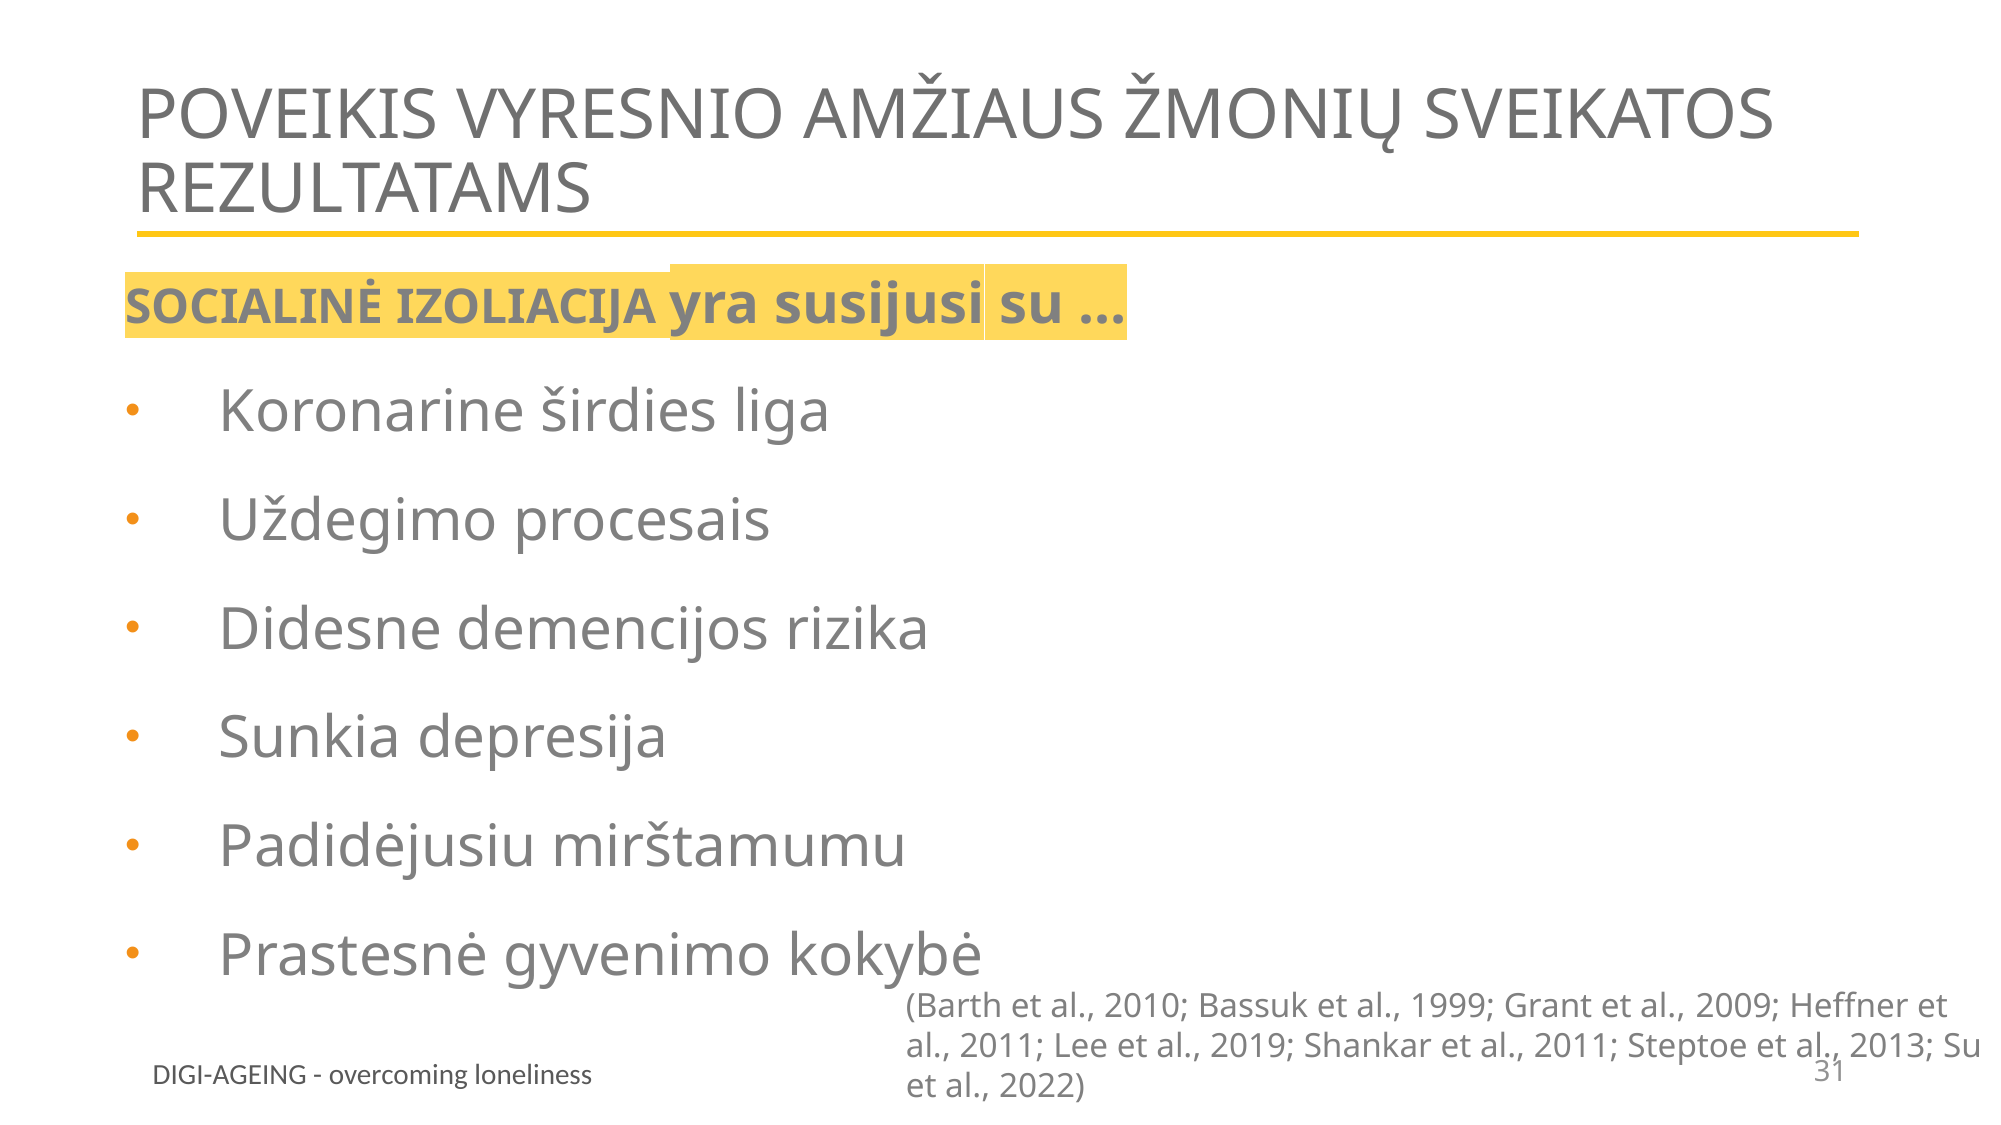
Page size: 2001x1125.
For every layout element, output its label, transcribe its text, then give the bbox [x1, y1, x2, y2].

text_box (Barth et al., 2010; Bassuk et al., 1999; Grant et al., 2009; Heffner et al., 2011; Lee et al., 2019; Shankar et al., 2011; Steptoe et al., 2013; Su et al., 2022) [891, 976, 2000, 1112]
text_box SOCIALINĖ IZOLIACIJA yra susijusi su … Koronarine širdies liga Uždegimo procesais Didesne demencijos rizika Sunkia depresija Padidėjusiu mirštamumu Prastesnė gyvenimo kokybė [110, 267, 1739, 1055]
title Poveikis vyresnio amžiaus žmonių sveikatos rezultatams [121, 70, 1899, 236]
